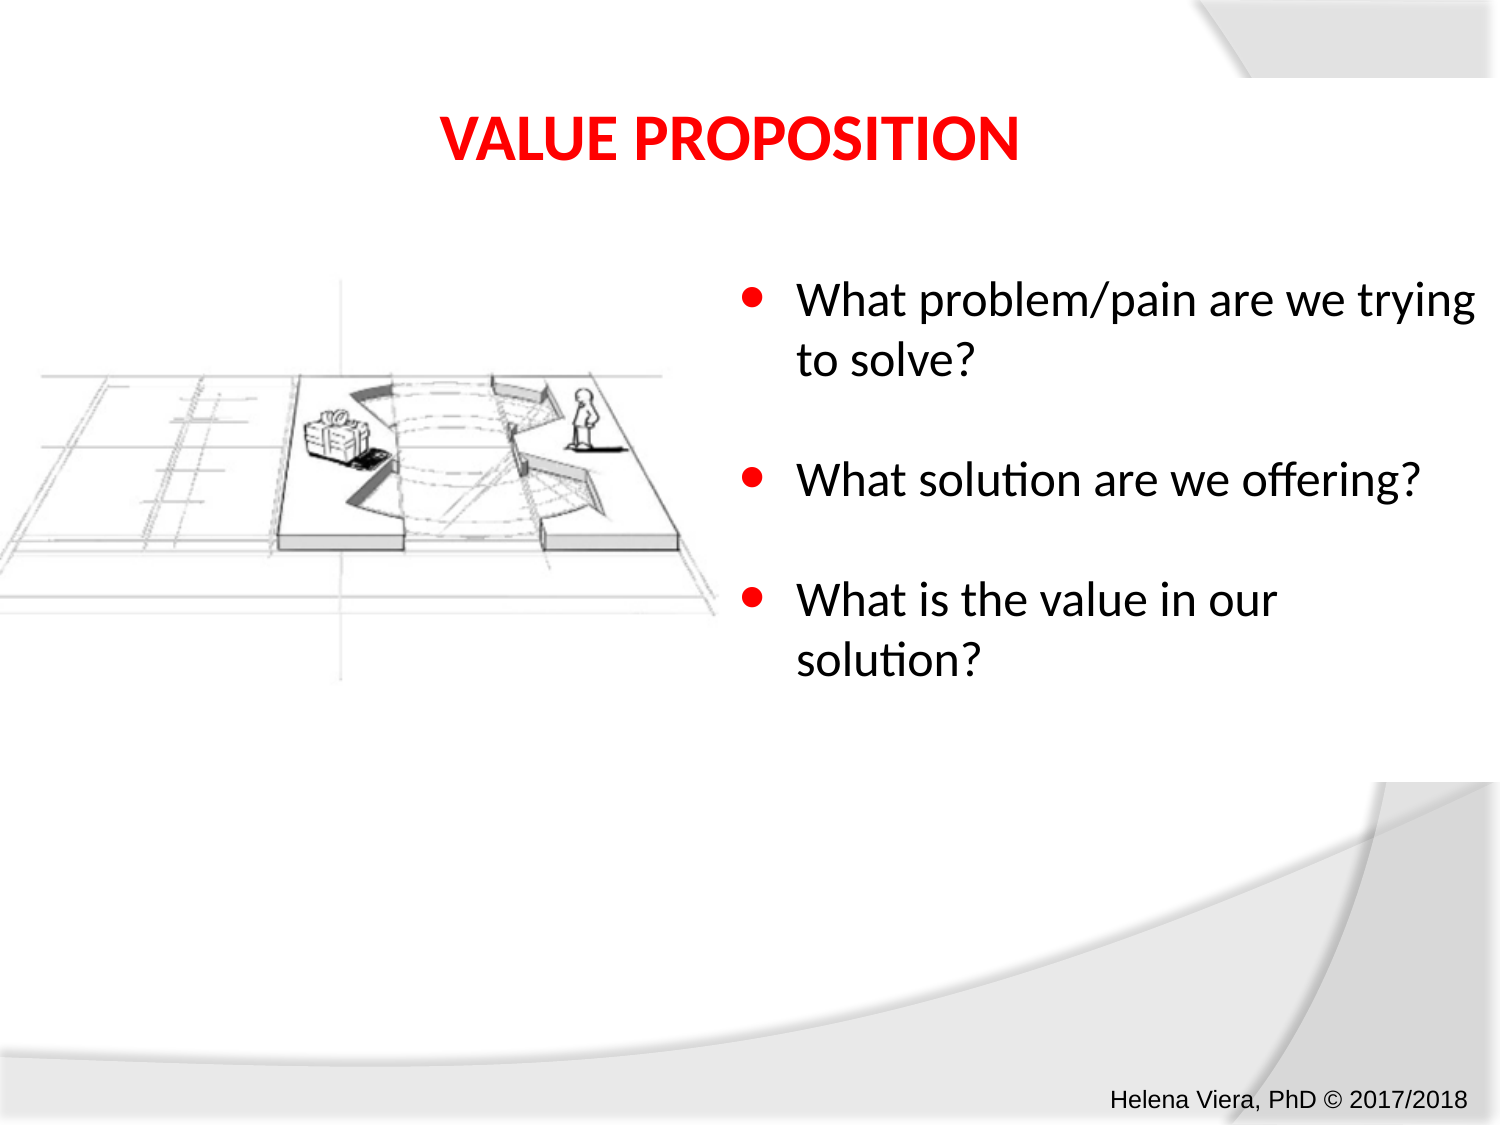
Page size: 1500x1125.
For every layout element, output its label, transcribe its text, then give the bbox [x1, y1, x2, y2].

picture [0, 77, 1500, 782]
text_box Helena Viera, PhD © 2017/2018 [1007, 1076, 1484, 1122]
